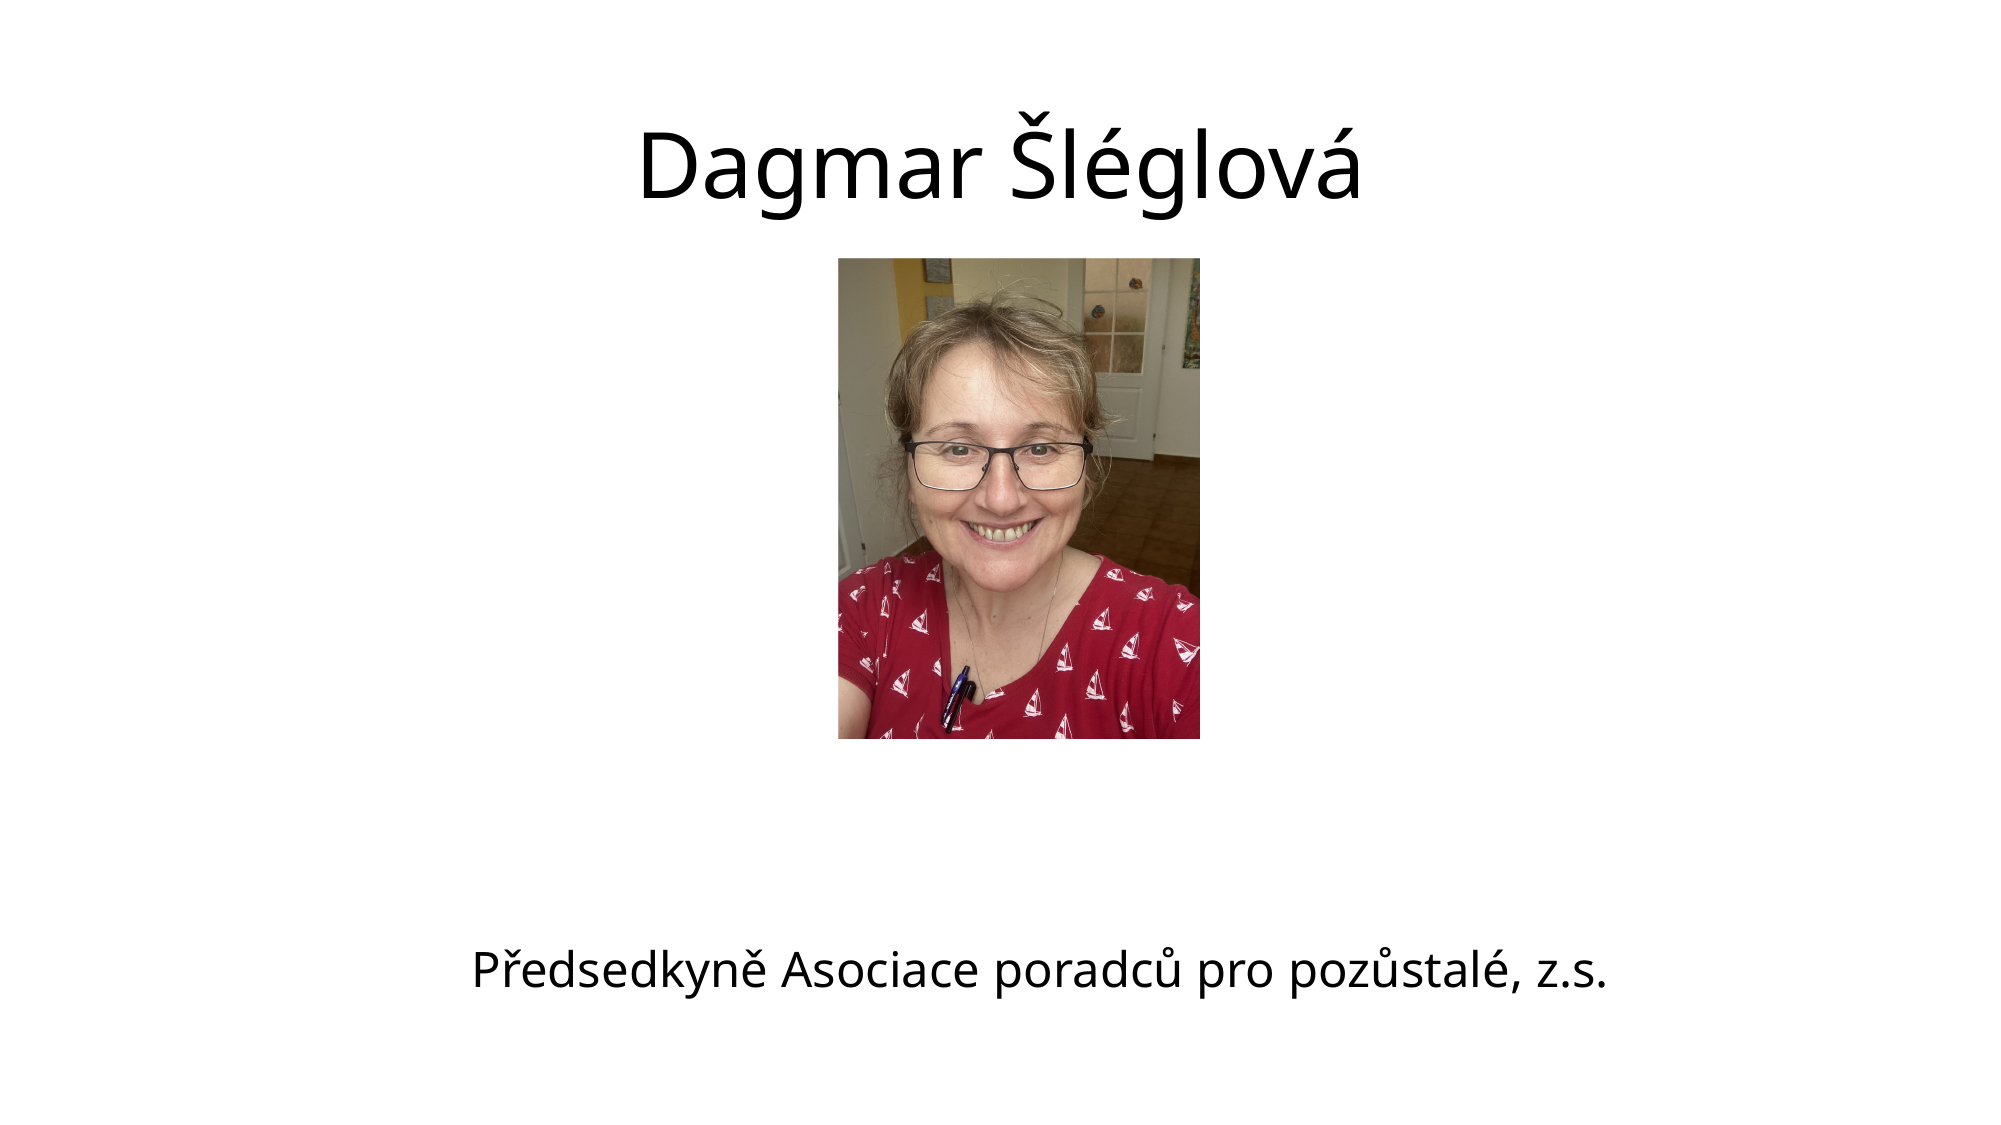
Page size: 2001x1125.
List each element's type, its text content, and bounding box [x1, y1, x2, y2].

picture [778, 259, 1260, 738]
list Předsedkyně Asociace poradců pro pozůstalé, z.s. [137, 299, 1863, 1014]
title Dagmar Šléglová [137, 59, 1865, 279]
